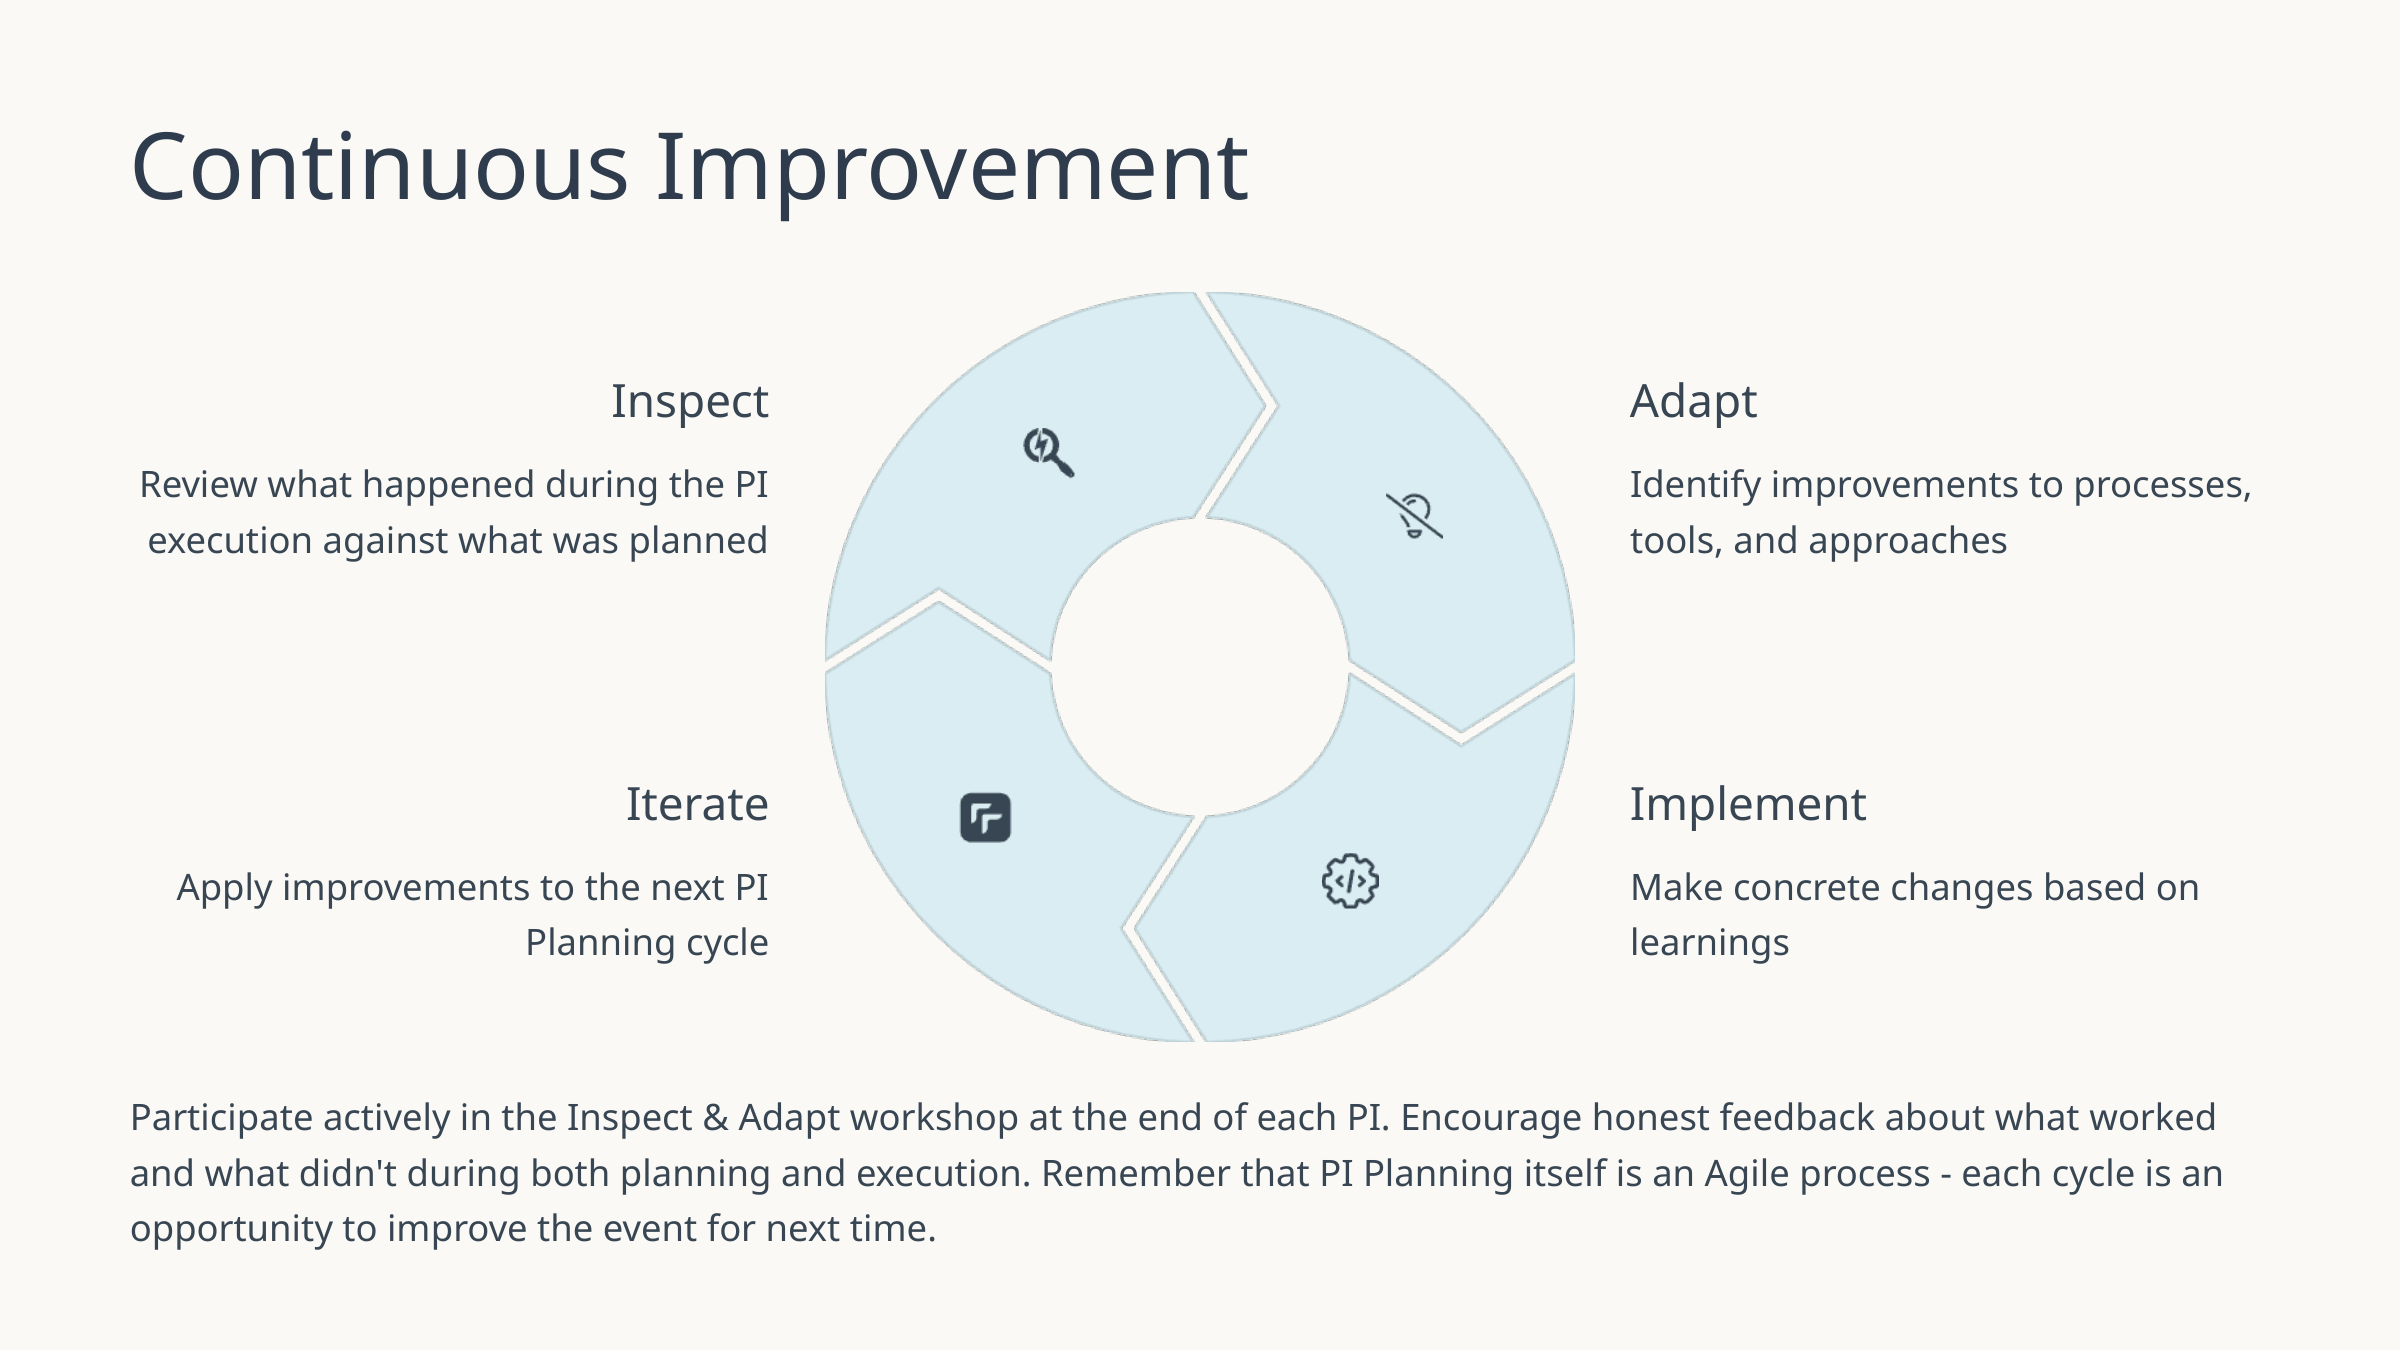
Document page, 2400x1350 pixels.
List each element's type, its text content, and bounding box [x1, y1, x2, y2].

text_box Identify improvements to processes, tools, and approaches [1630, 449, 2271, 562]
text_box Inspect [305, 369, 770, 428]
text_box Apply improvements to the next PI Planning cycle [129, 852, 770, 964]
text_box Make concrete changes based on learnings [1630, 852, 2271, 964]
text_box Adapt [1630, 369, 2094, 428]
text_box Implement [1630, 772, 2094, 831]
text_box Review what happened during the PI execution against what was planned [129, 449, 770, 562]
text_box Iterate [305, 772, 770, 831]
picture [825, 292, 1575, 1042]
text_box Participate actively in the Inspect & Adapt workshop at the end of each PI. Encourage honest feedback about what worked and what didn't during both planning and execution. Remember that PI Planning itself is an Agile process - each cycle is an opportunity to improve the event for next time. [129, 1082, 2271, 1250]
text_box Continuous Improvement [129, 101, 1192, 218]
